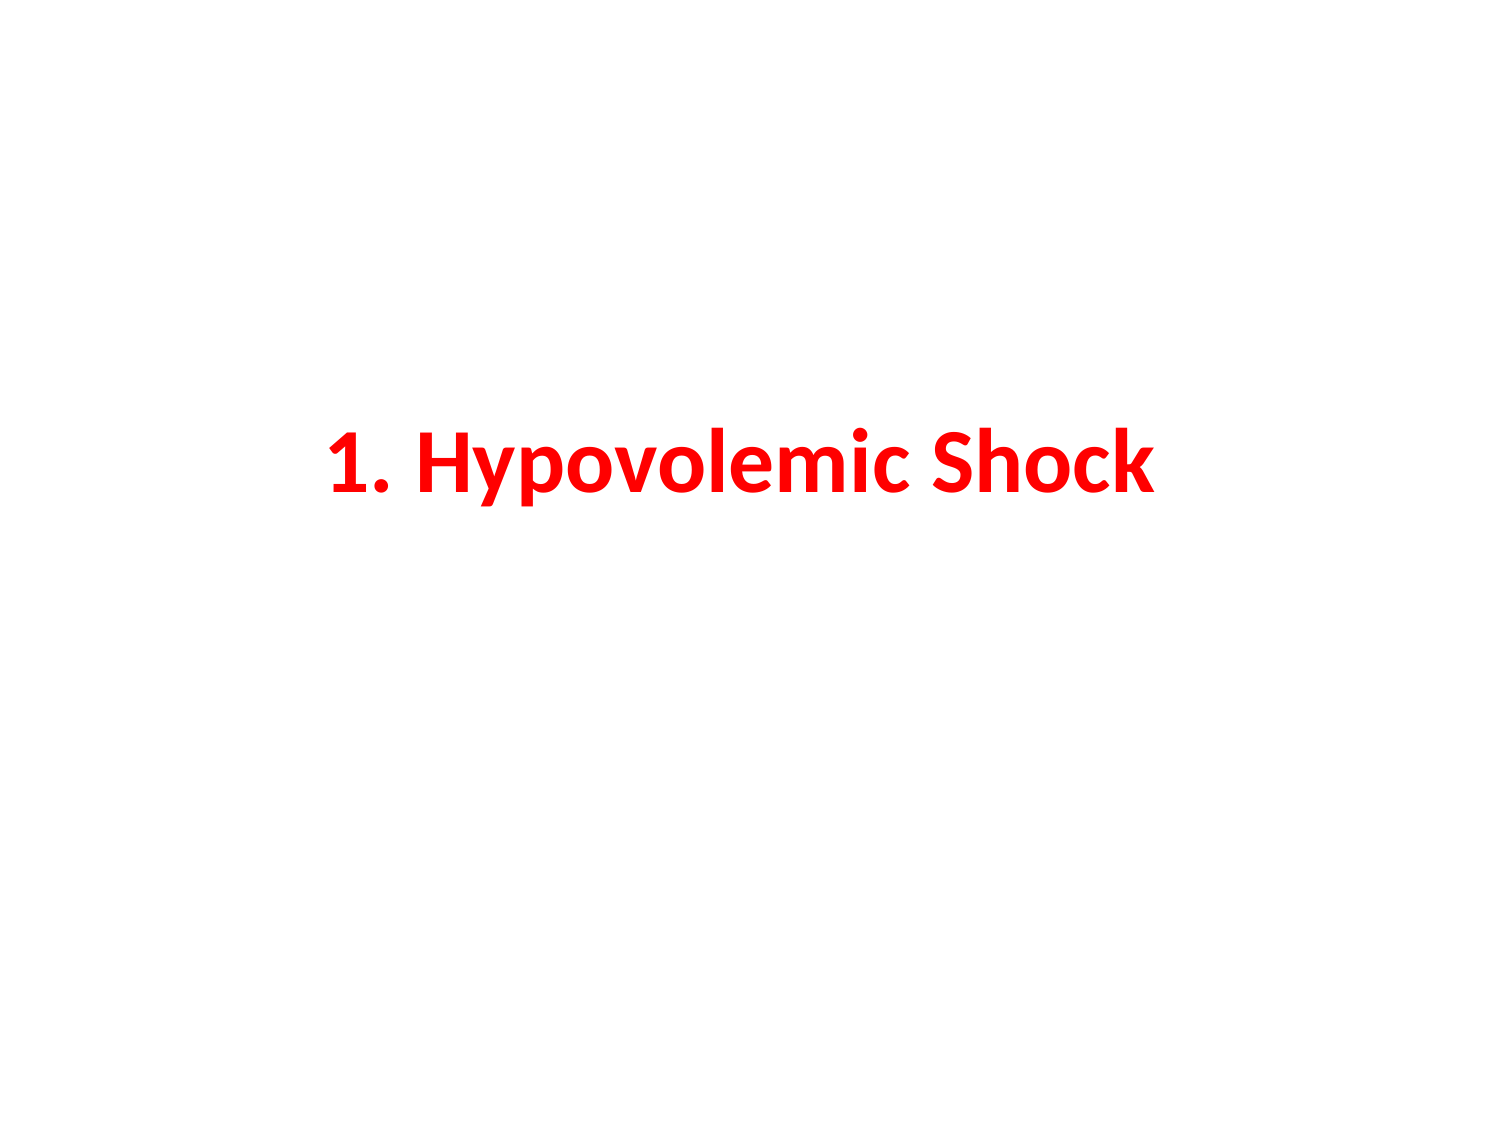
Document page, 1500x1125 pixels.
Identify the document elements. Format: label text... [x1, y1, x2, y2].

title 1. Hypovolemic Shock [64, 361, 1415, 550]
